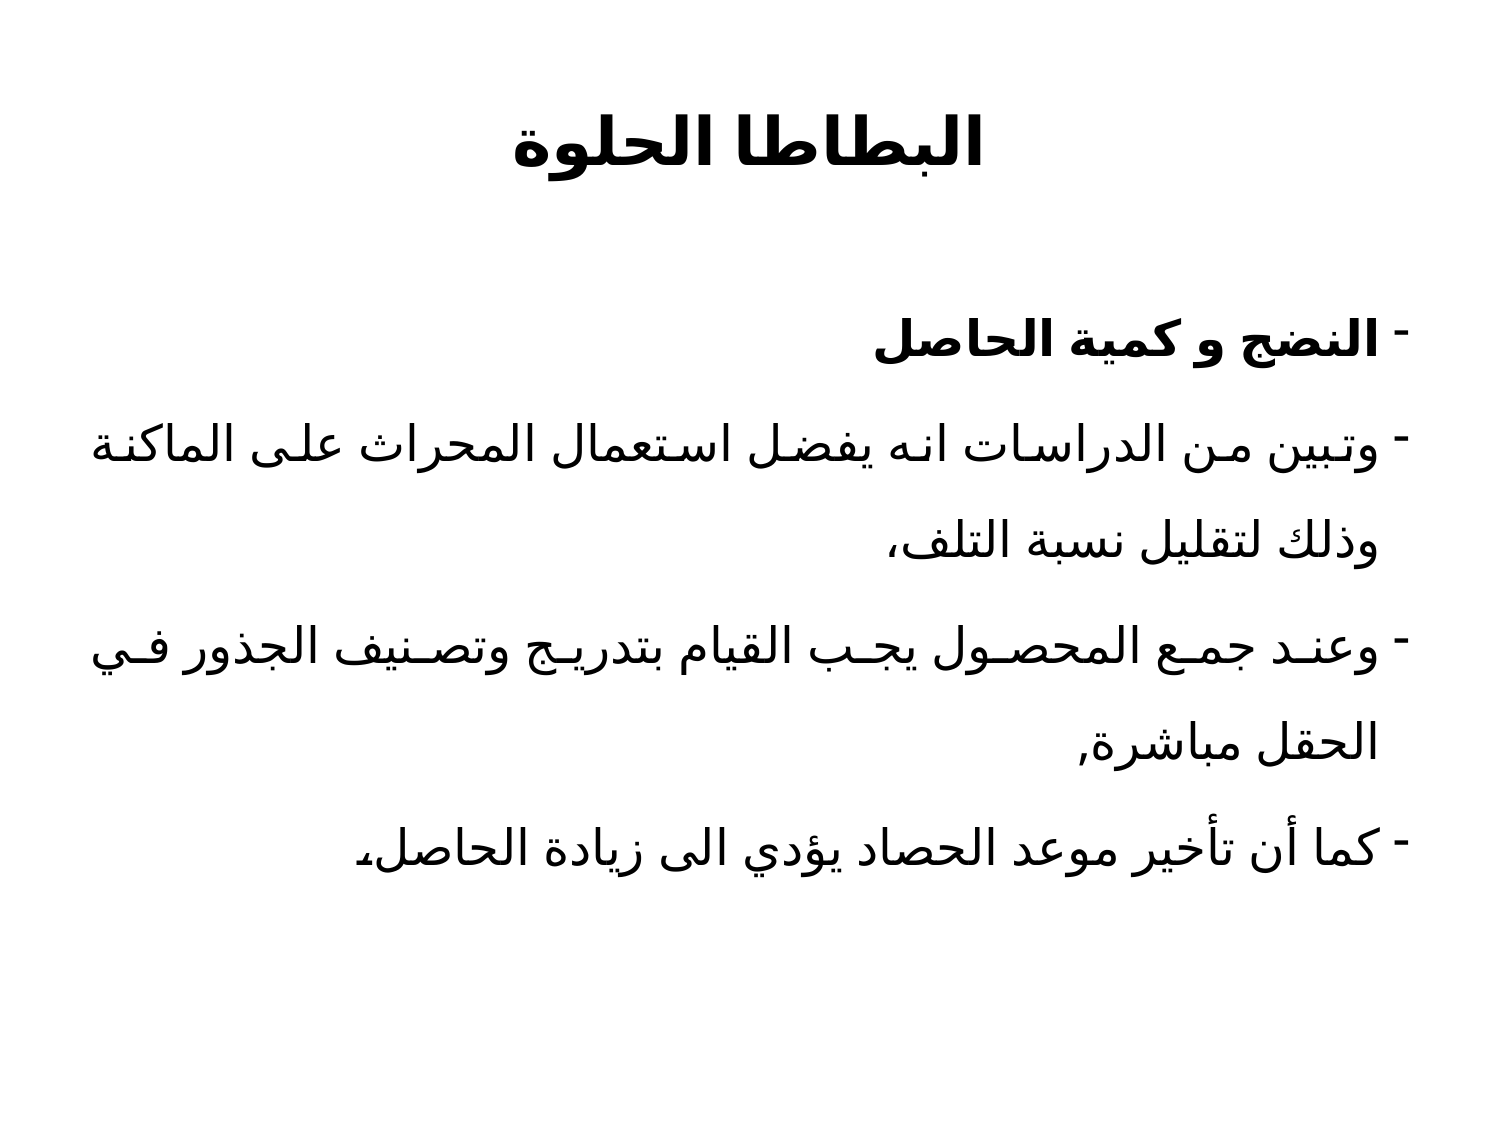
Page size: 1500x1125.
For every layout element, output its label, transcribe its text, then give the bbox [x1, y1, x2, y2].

list النضج و كمية الحاصل وتبين من الدراسات انه يفضل استعمال المحراث على الماكنة وذلك لتقليل نسبة التلف، وعند جمع المحصول يجب القيام بتدريج وتصنيف الجذور في الحقل مباشرة, كما أن تأخير موعد الحصاد يؤدي الى زيادة الحاصل، [75, 262, 1425, 1005]
title البطاطا الحلوة [75, 45, 1425, 233]
